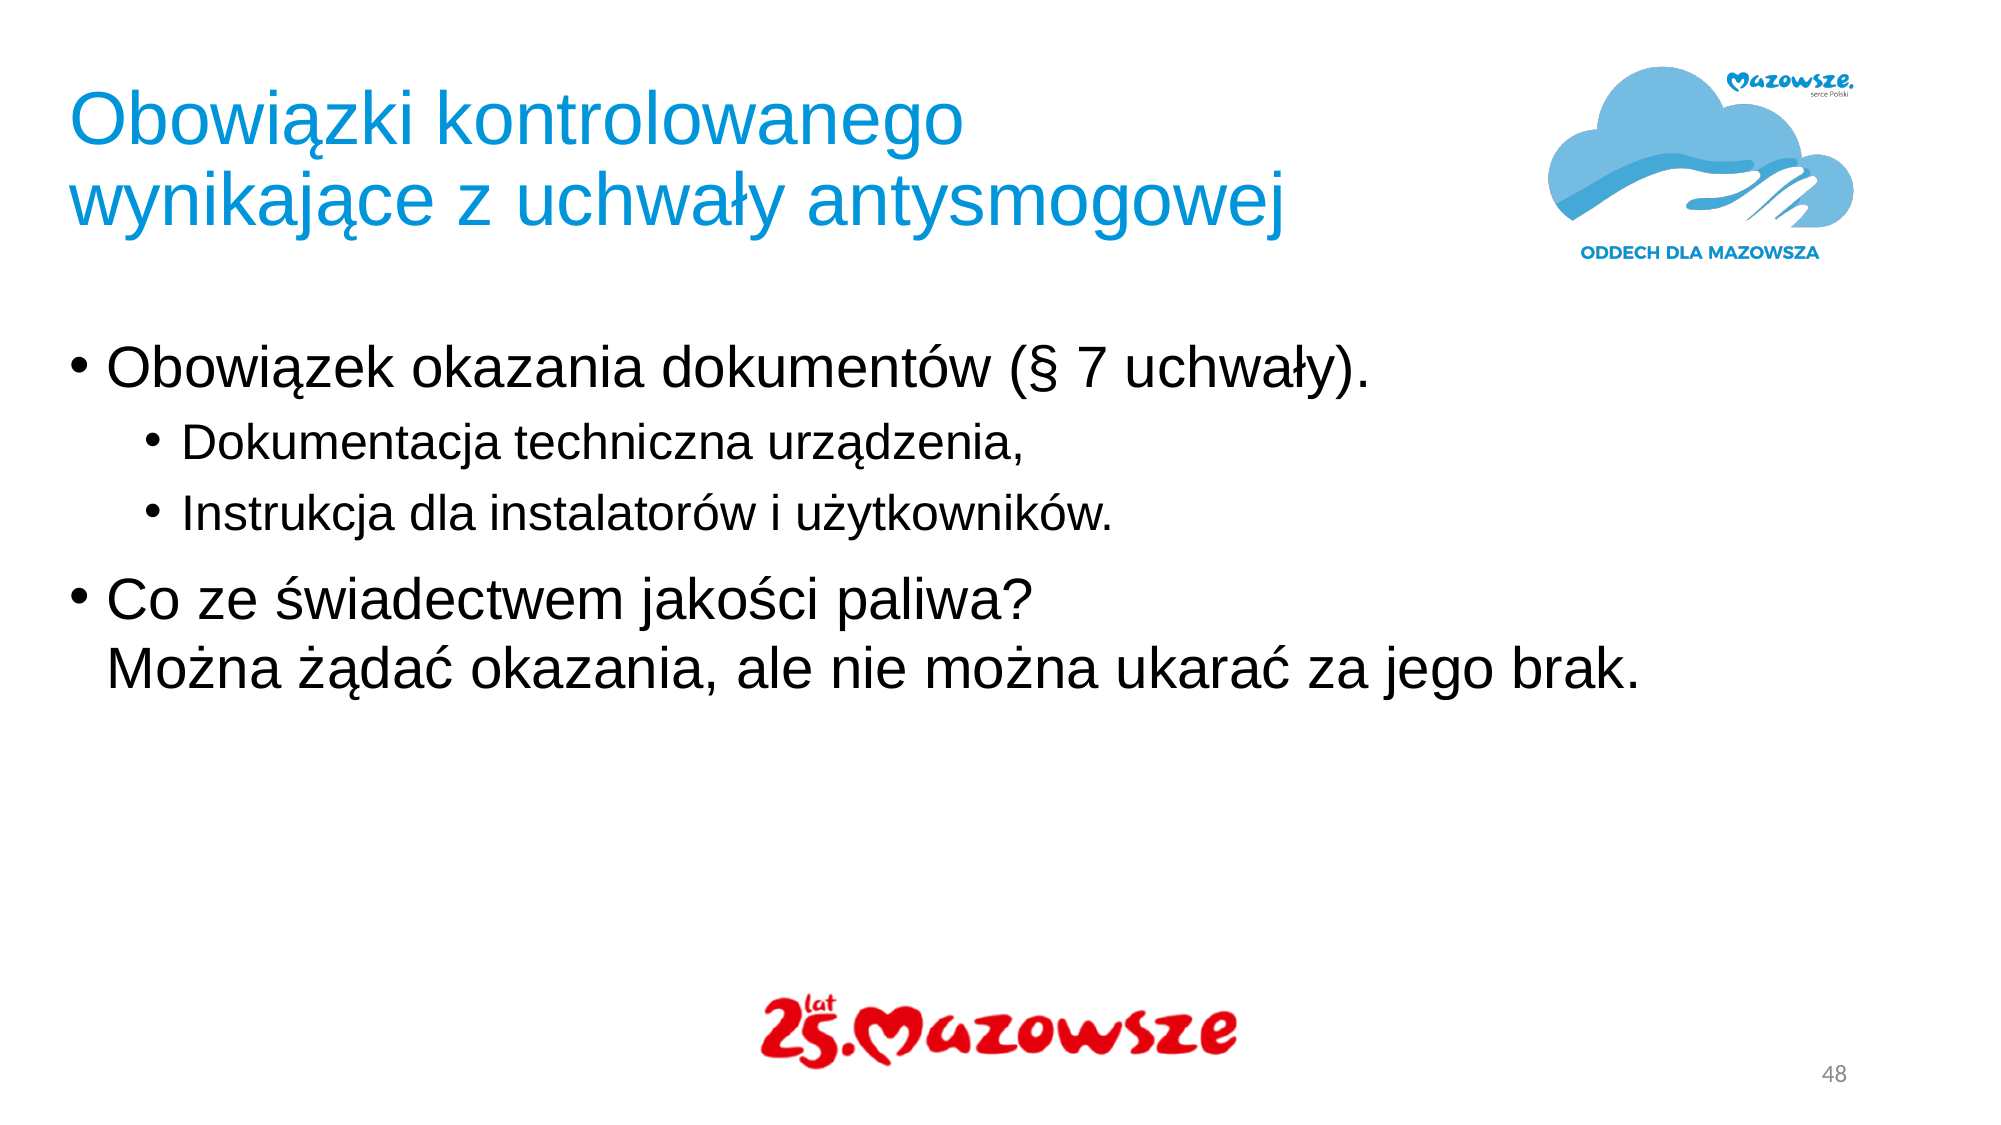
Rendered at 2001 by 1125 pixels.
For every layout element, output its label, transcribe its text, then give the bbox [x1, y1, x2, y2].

title Obowiązki kontrolowanego wynikające z uchwały antysmogowej [54, 0, 1413, 321]
picture [737, 938, 1263, 1125]
picture [1413, 0, 2000, 376]
list Obowiązek okazania dokumentów (§ 7 uchwały). Dokumentacja techniczna urządzenia, Instrukcja dla instalatorów i użytkowników. Co ze świadectwem jakości paliwa? Można żądać okazania, ale nie można ukarać za jego brak. [54, 321, 1780, 927]
slide_number 48 [1412, 1042, 1863, 1103]
